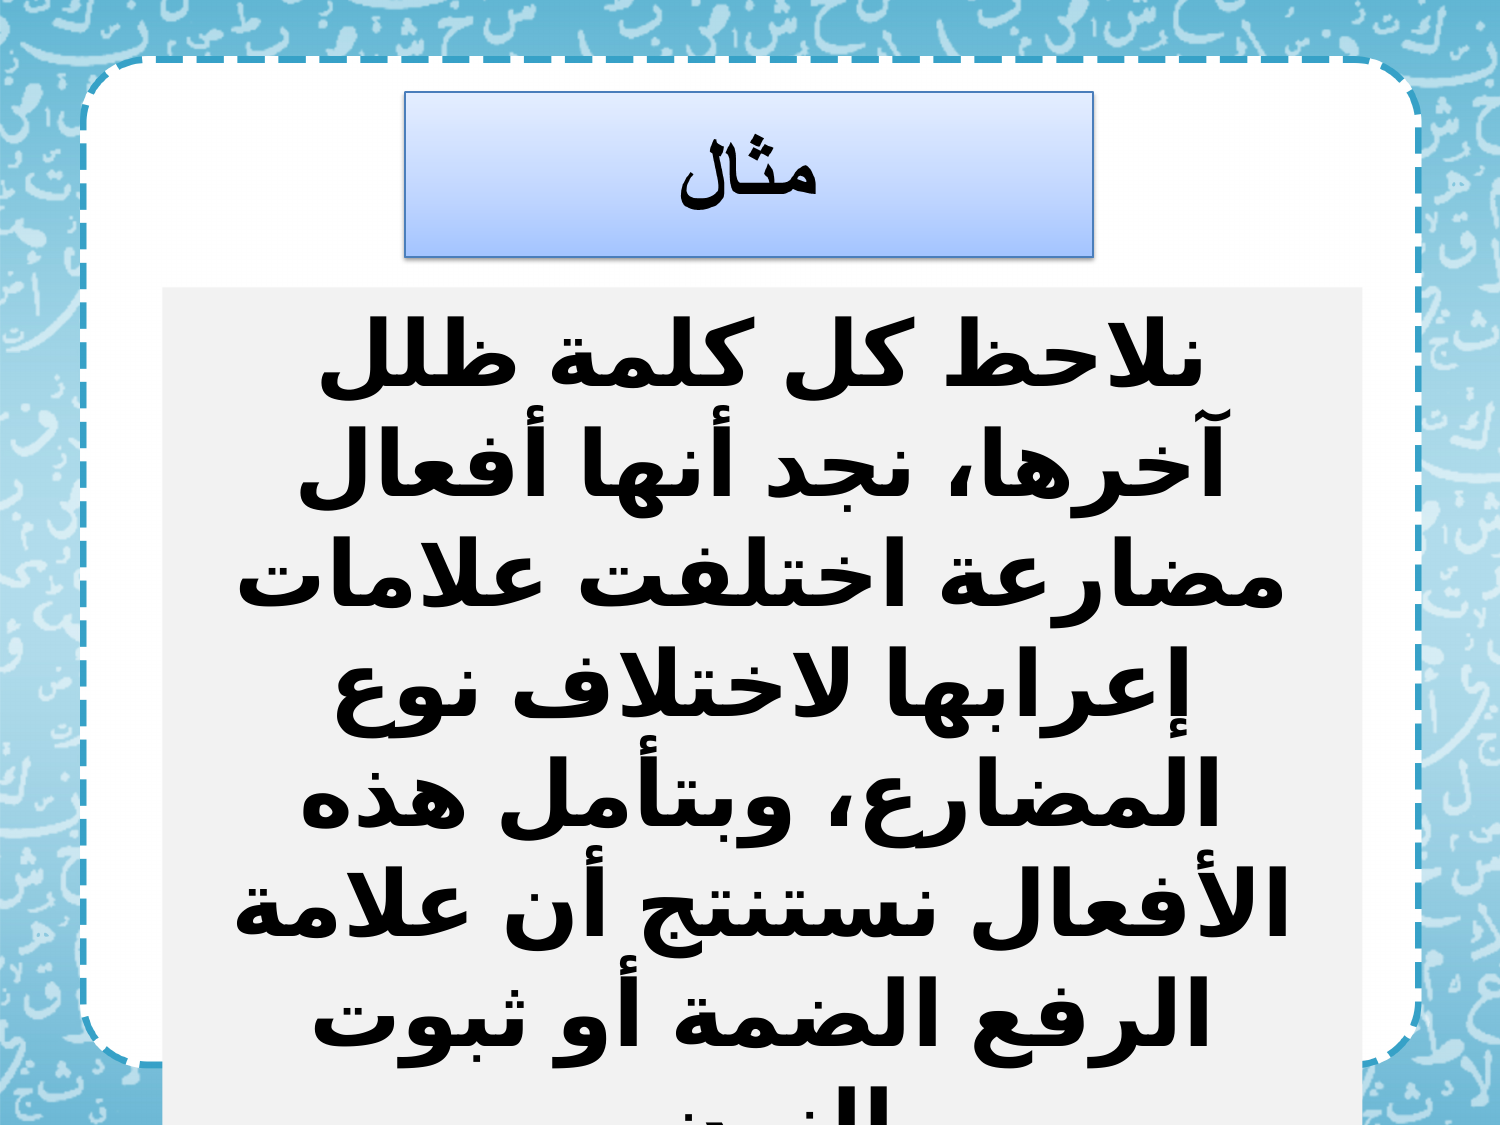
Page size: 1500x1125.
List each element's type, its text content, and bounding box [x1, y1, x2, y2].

picture [0, 0, 1500, 1125]
text_box نلاحظ كل كلمة ظلل آخرها، نجد أنها أفعال مضارعة اختلفت علامات إعرابها لاختلاف نوع المضارع، وبتأمل هذه الأفعال نستنتج أن علامة الرفع الضمة أو ثبوت النون. [162, 287, 1363, 1125]
